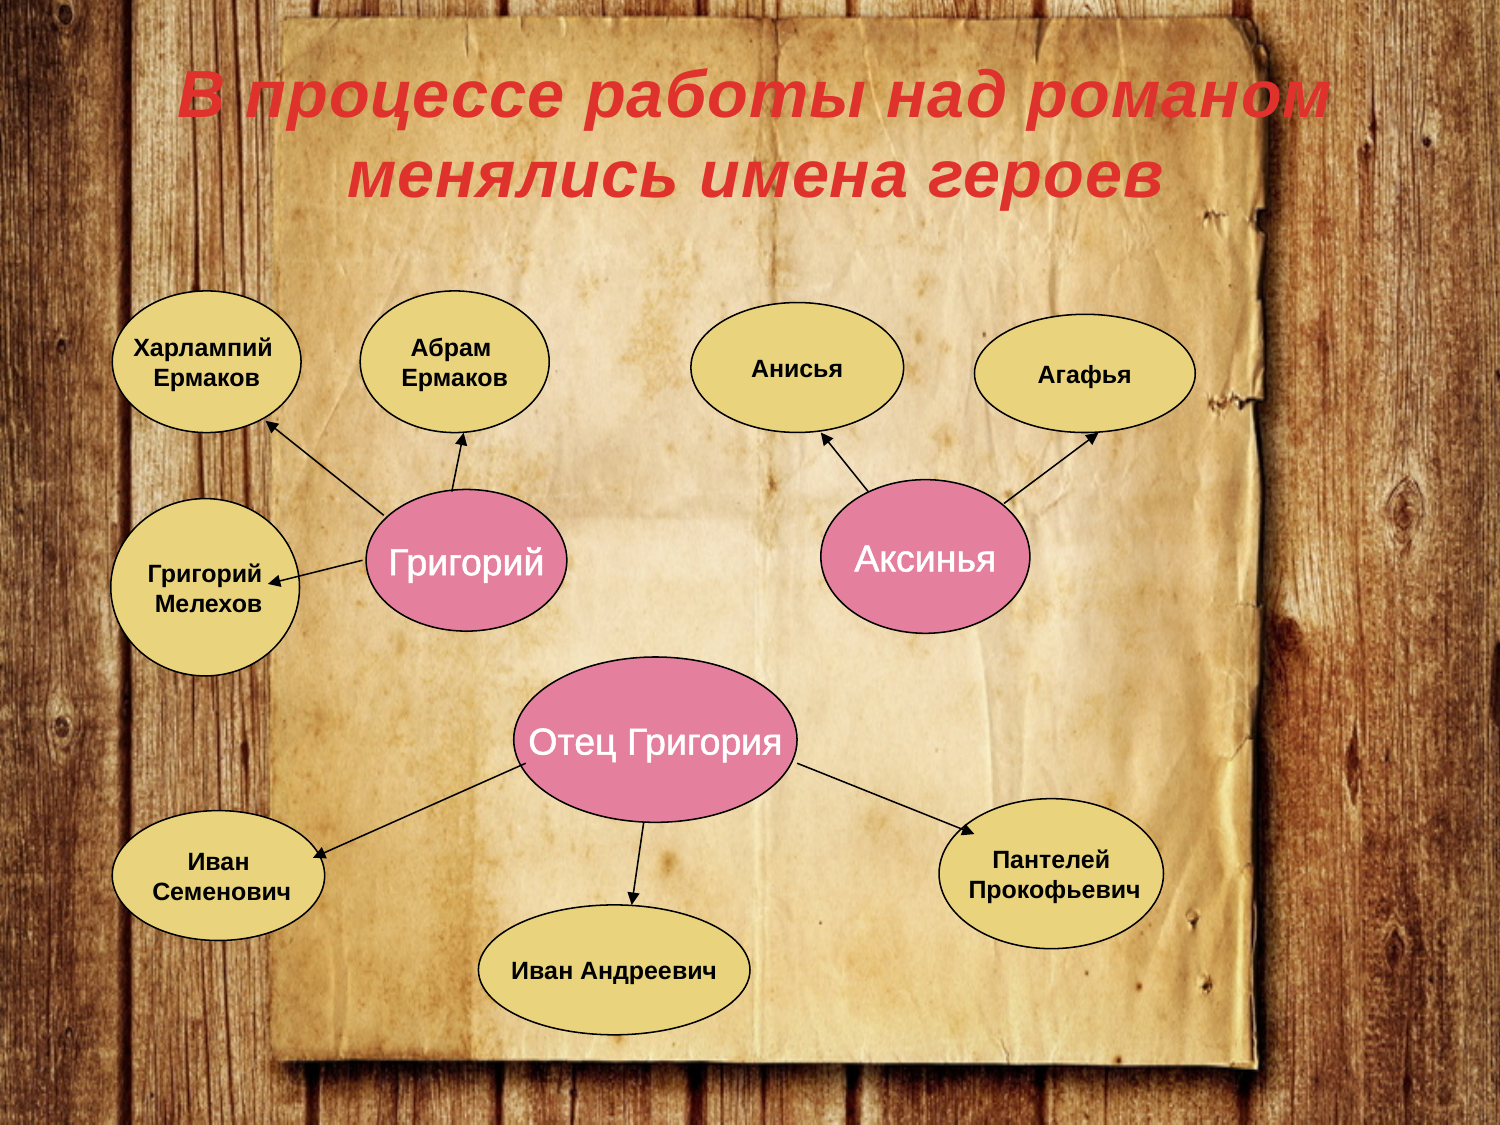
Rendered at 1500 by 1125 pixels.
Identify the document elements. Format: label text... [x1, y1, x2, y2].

text_box Абрам Ермаков [360, 290, 550, 433]
text_box Агафья [974, 314, 1196, 433]
text_box Анисья [690, 302, 904, 433]
text_box Иван Семенович [112, 810, 325, 941]
text_box [797, 763, 975, 836]
text_box [150, 258, 1362, 997]
text_box Григорий [366, 489, 567, 632]
text_box [1003, 432, 1099, 504]
text_box Пантелей Прокофьевич [939, 798, 1164, 949]
text_box В процессе работы над романом менялись имена героев [112, 37, 1400, 225]
text_box [451, 432, 468, 492]
text_box Отец Григория [513, 656, 798, 823]
text_box Григорий Мелехов [110, 498, 300, 676]
text_box [627, 822, 644, 905]
text_box [820, 432, 869, 492]
text_box [267, 560, 363, 587]
text_box [312, 763, 526, 859]
text_box Аксинья [820, 479, 1030, 634]
picture [0, 0, 1500, 1125]
text_box Харлампий Ермаков [112, 290, 302, 433]
text_box Иван Андреевич [478, 904, 751, 1035]
text_box [265, 420, 384, 516]
